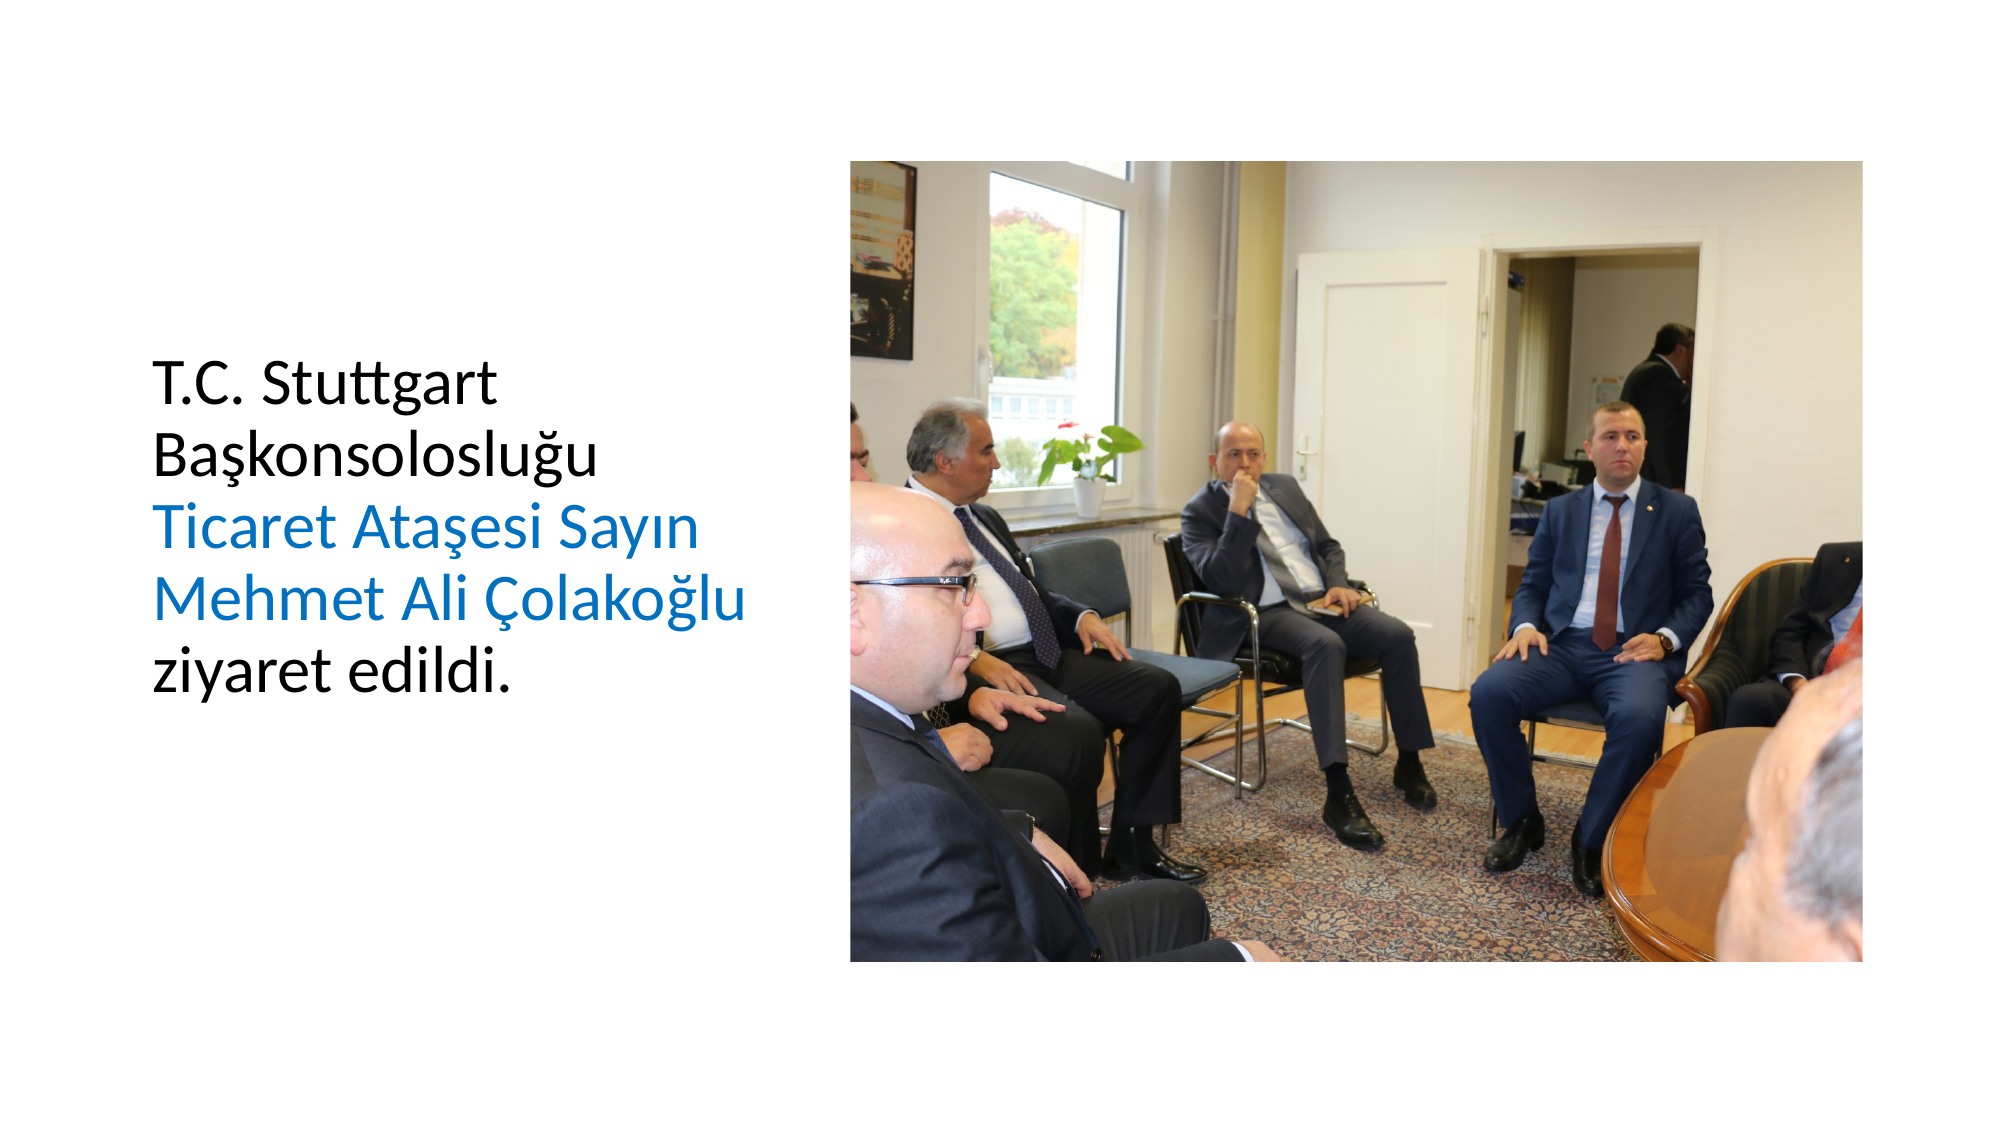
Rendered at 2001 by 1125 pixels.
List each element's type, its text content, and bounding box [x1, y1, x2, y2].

list T.C. Stuttgart Başkonsolosluğu Ticaret Ataşesi Sayın Mehmet Ali Çolakoğlu ziyaret edildi. [137, 145, 783, 963]
picture [850, 161, 1863, 962]
